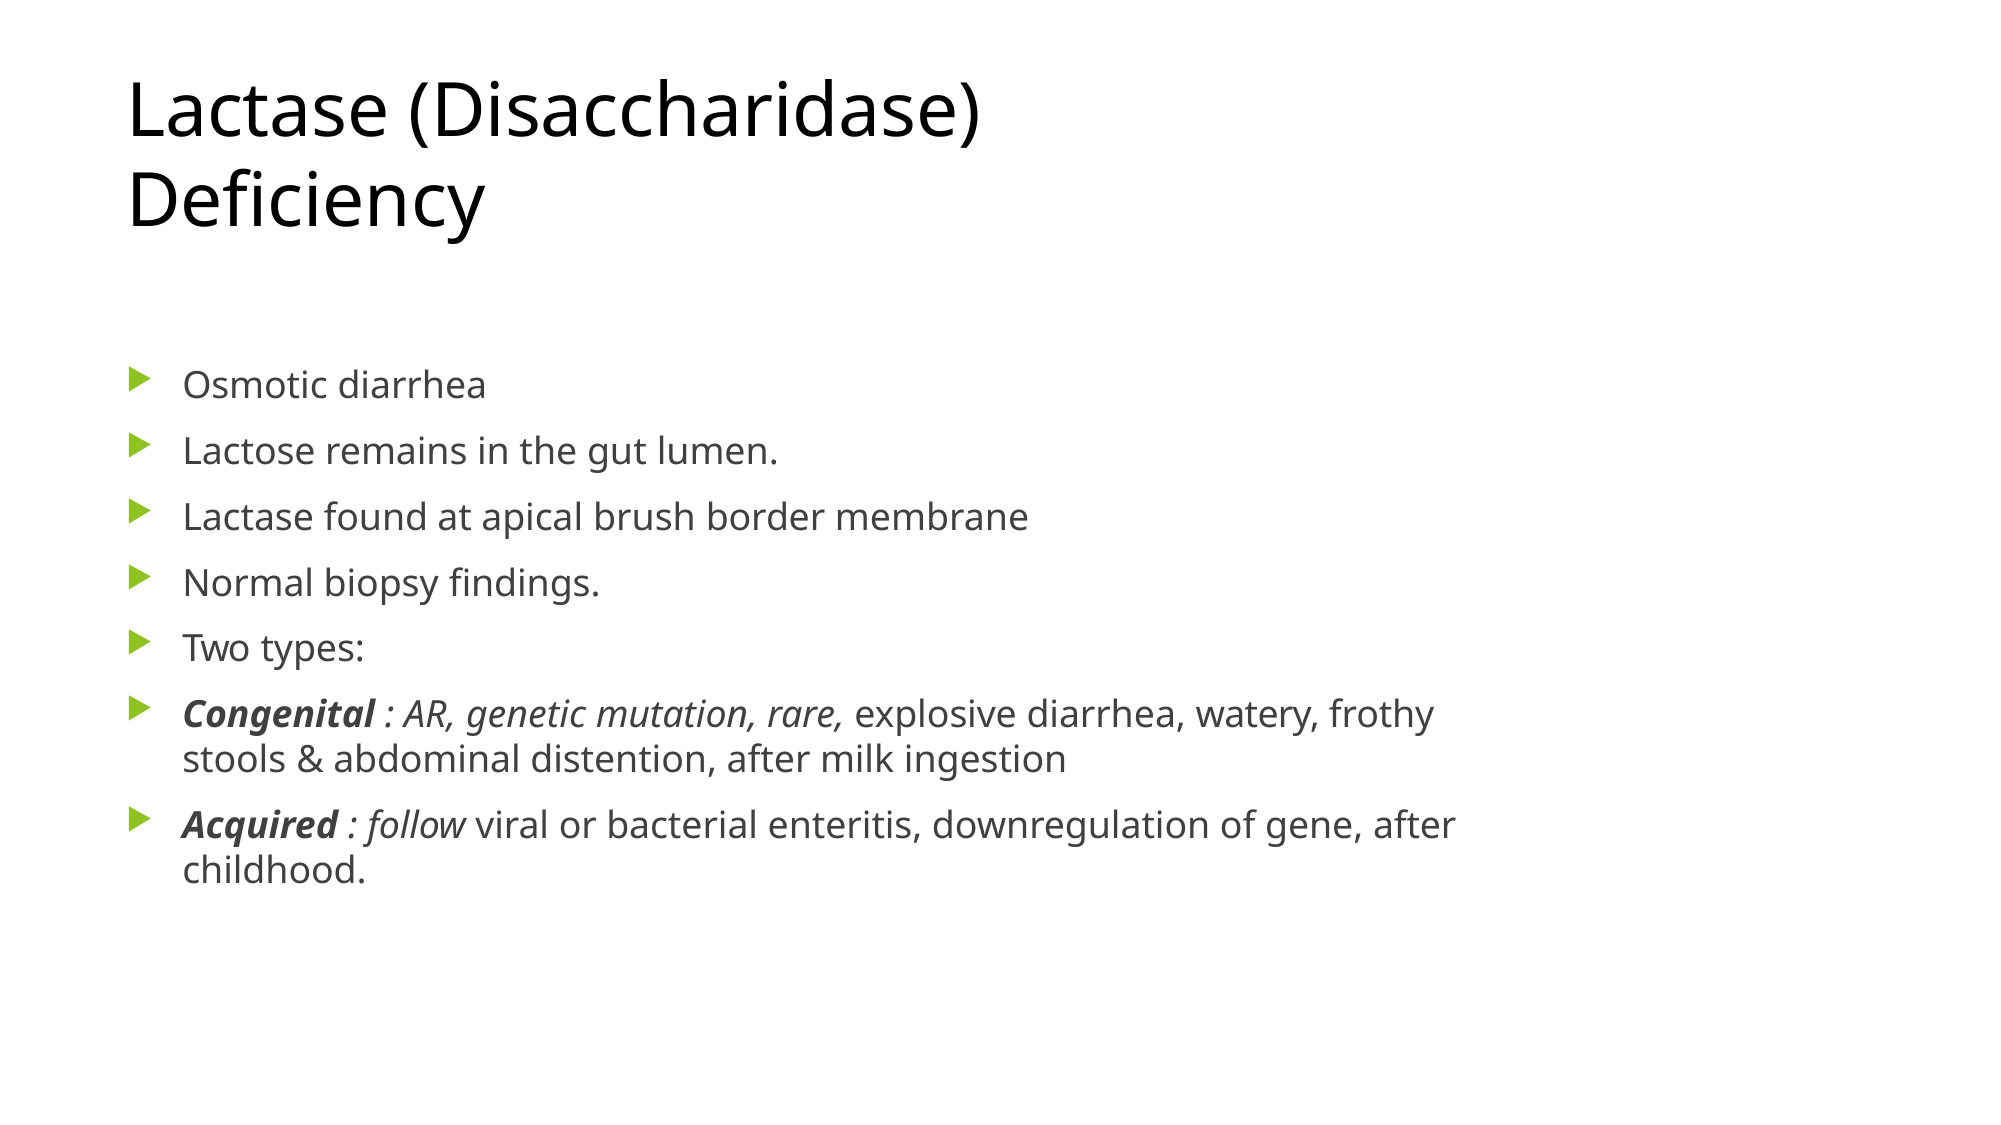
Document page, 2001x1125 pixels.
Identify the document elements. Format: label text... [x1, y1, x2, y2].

title Lactase (Disaccharidase) Deficiency [124, 55, 1330, 246]
text_box Osmotic diarrhea Lactose remains in the gut lumen. Lactase found at apical brush border membrane Normal biopsy findings. Two types: Congenital : AR, genetic mutation, rare, explosive diarrhea, watery, frothy stools & abdominal distention, after milk ingestion Acquired : follow viral or bacterial enteritis, downregulation of gene, after childhood. [124, 338, 1463, 892]
